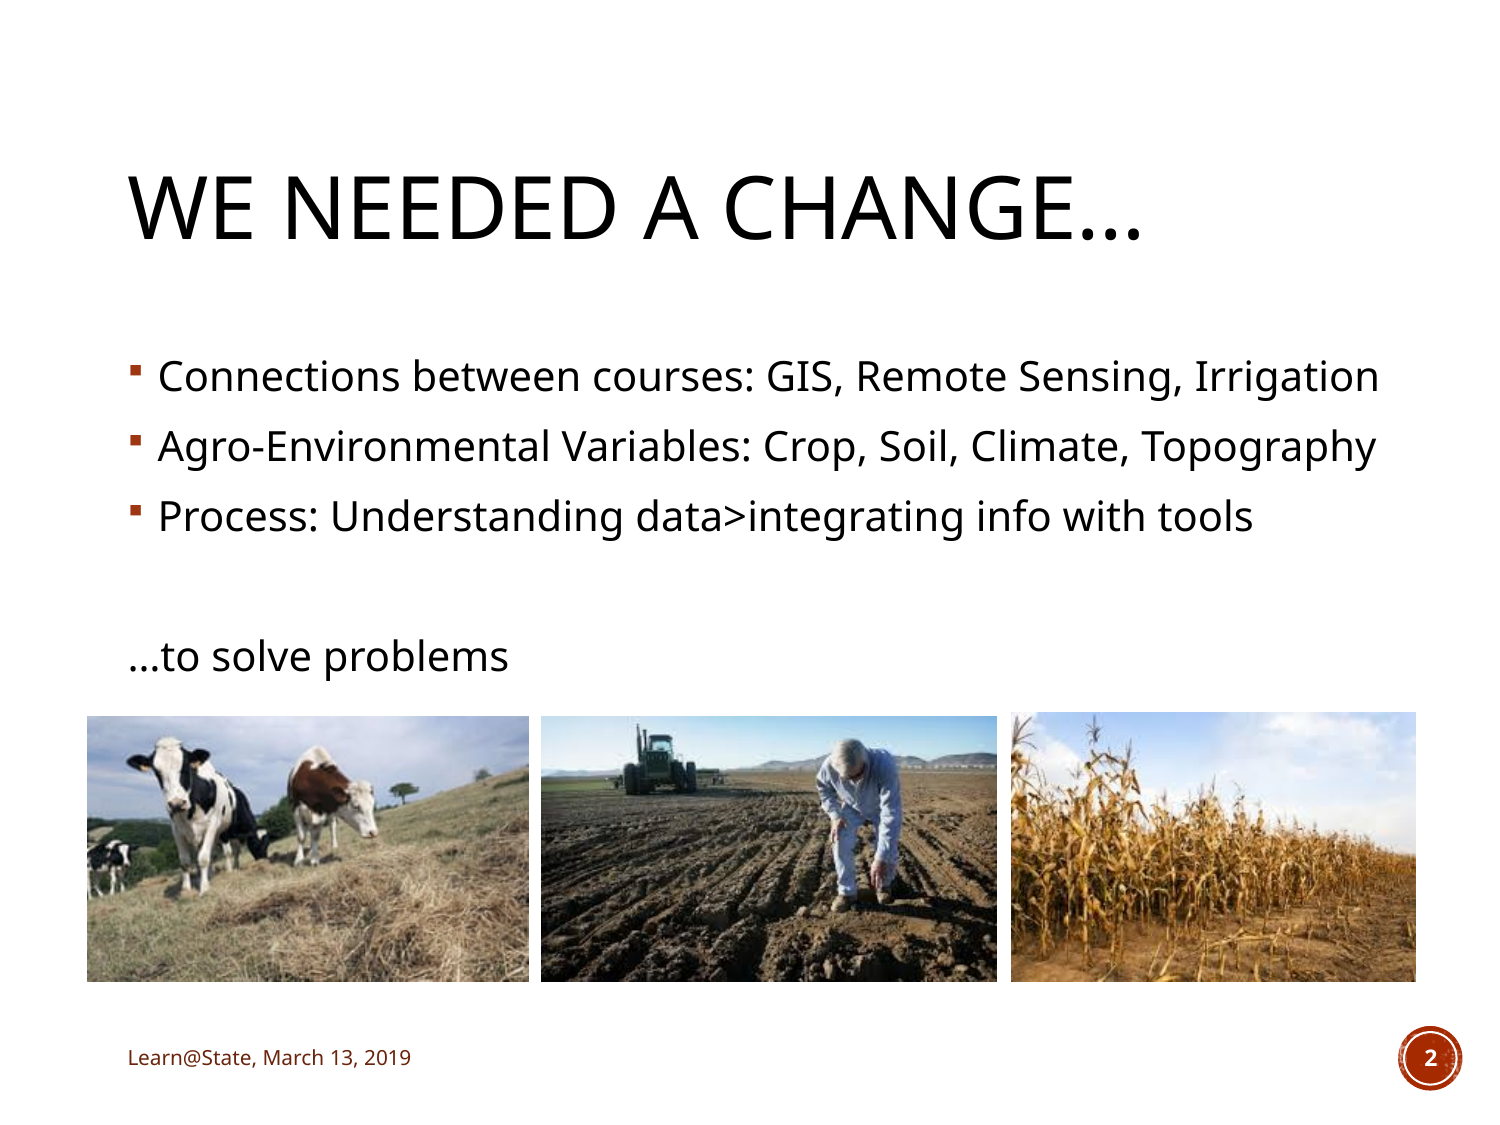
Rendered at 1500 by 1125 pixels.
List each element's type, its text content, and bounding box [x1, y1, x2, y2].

list Connections between courses: GIS, Remote Sensing, Irrigation Agro-Environmental Variables: Crop, Soil, Climate, Topography Process: Understanding data>integrating info with tools …to solve problems [112, 348, 1416, 1013]
picture [541, 716, 997, 982]
footer Learn@State, March 13, 2019 [112, 1028, 891, 1089]
picture [87, 716, 529, 982]
title we needed A Change… [112, 79, 1388, 344]
picture [1011, 712, 1416, 982]
slide_number 2 [1391, 1028, 1471, 1089]
